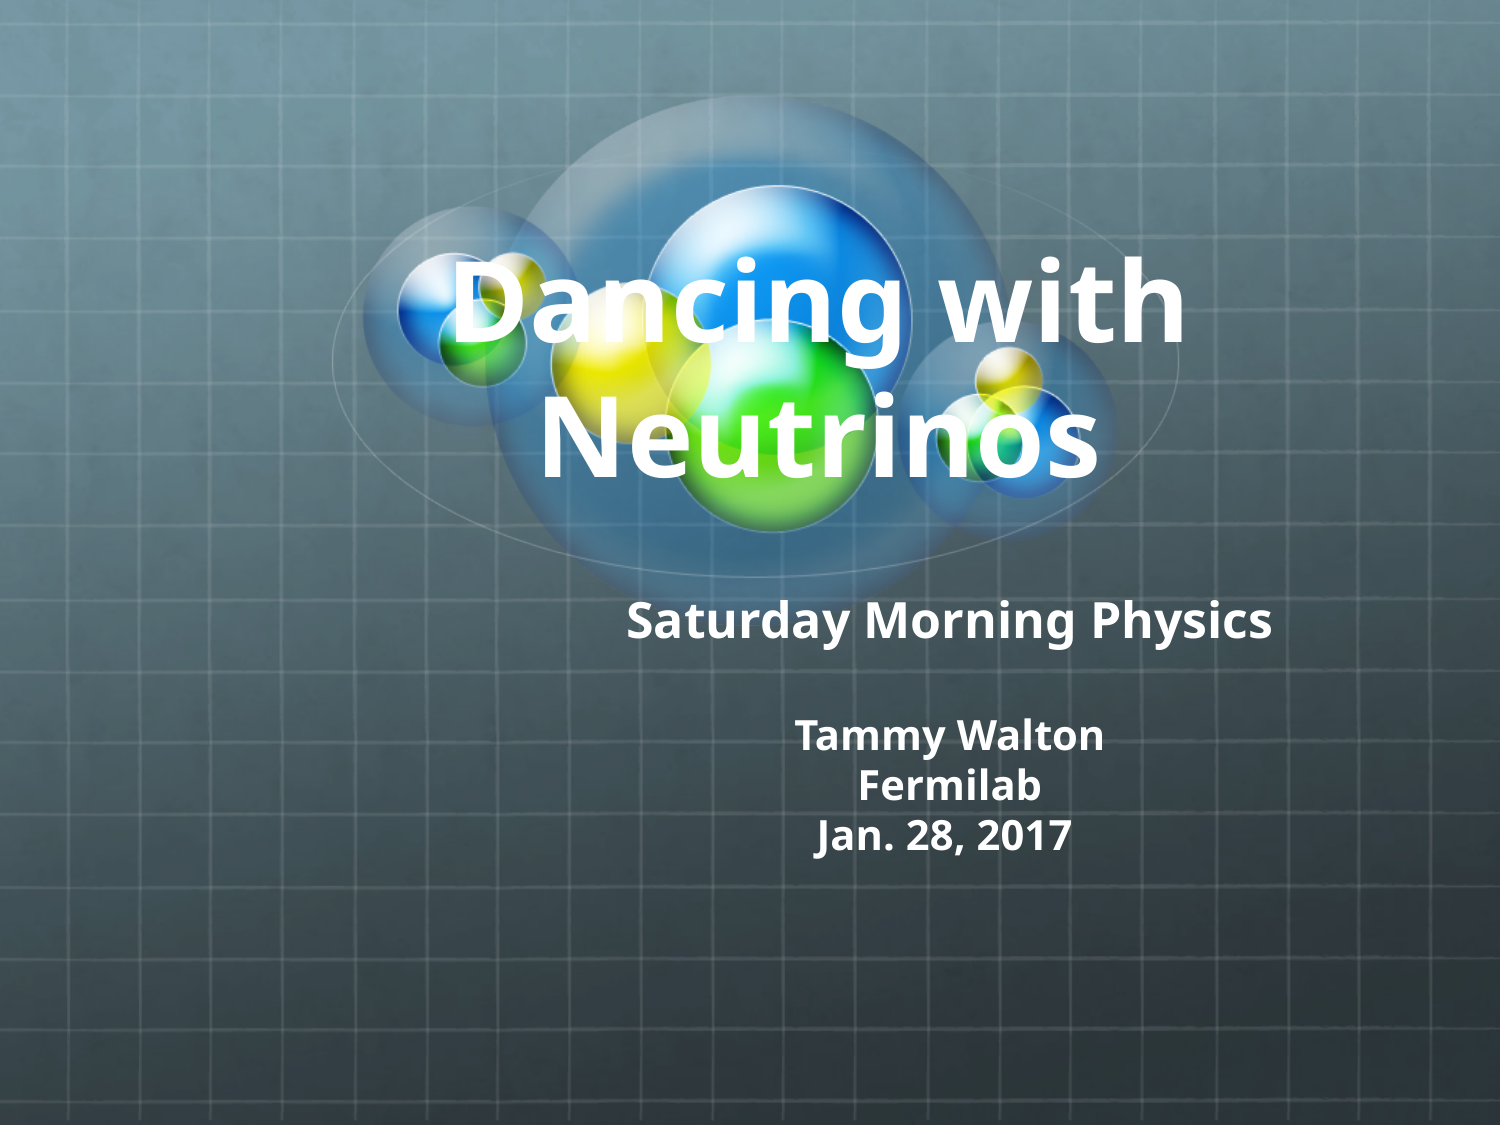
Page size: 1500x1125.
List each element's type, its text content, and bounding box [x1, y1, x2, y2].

title Dancing with Neutrinos [187, 37, 1450, 508]
subtitle Saturday Morning Physics Tammy Walton Fermilab Jan. 28, 2017 [437, 580, 1463, 1000]
picture [0, 0, 1500, 1125]
